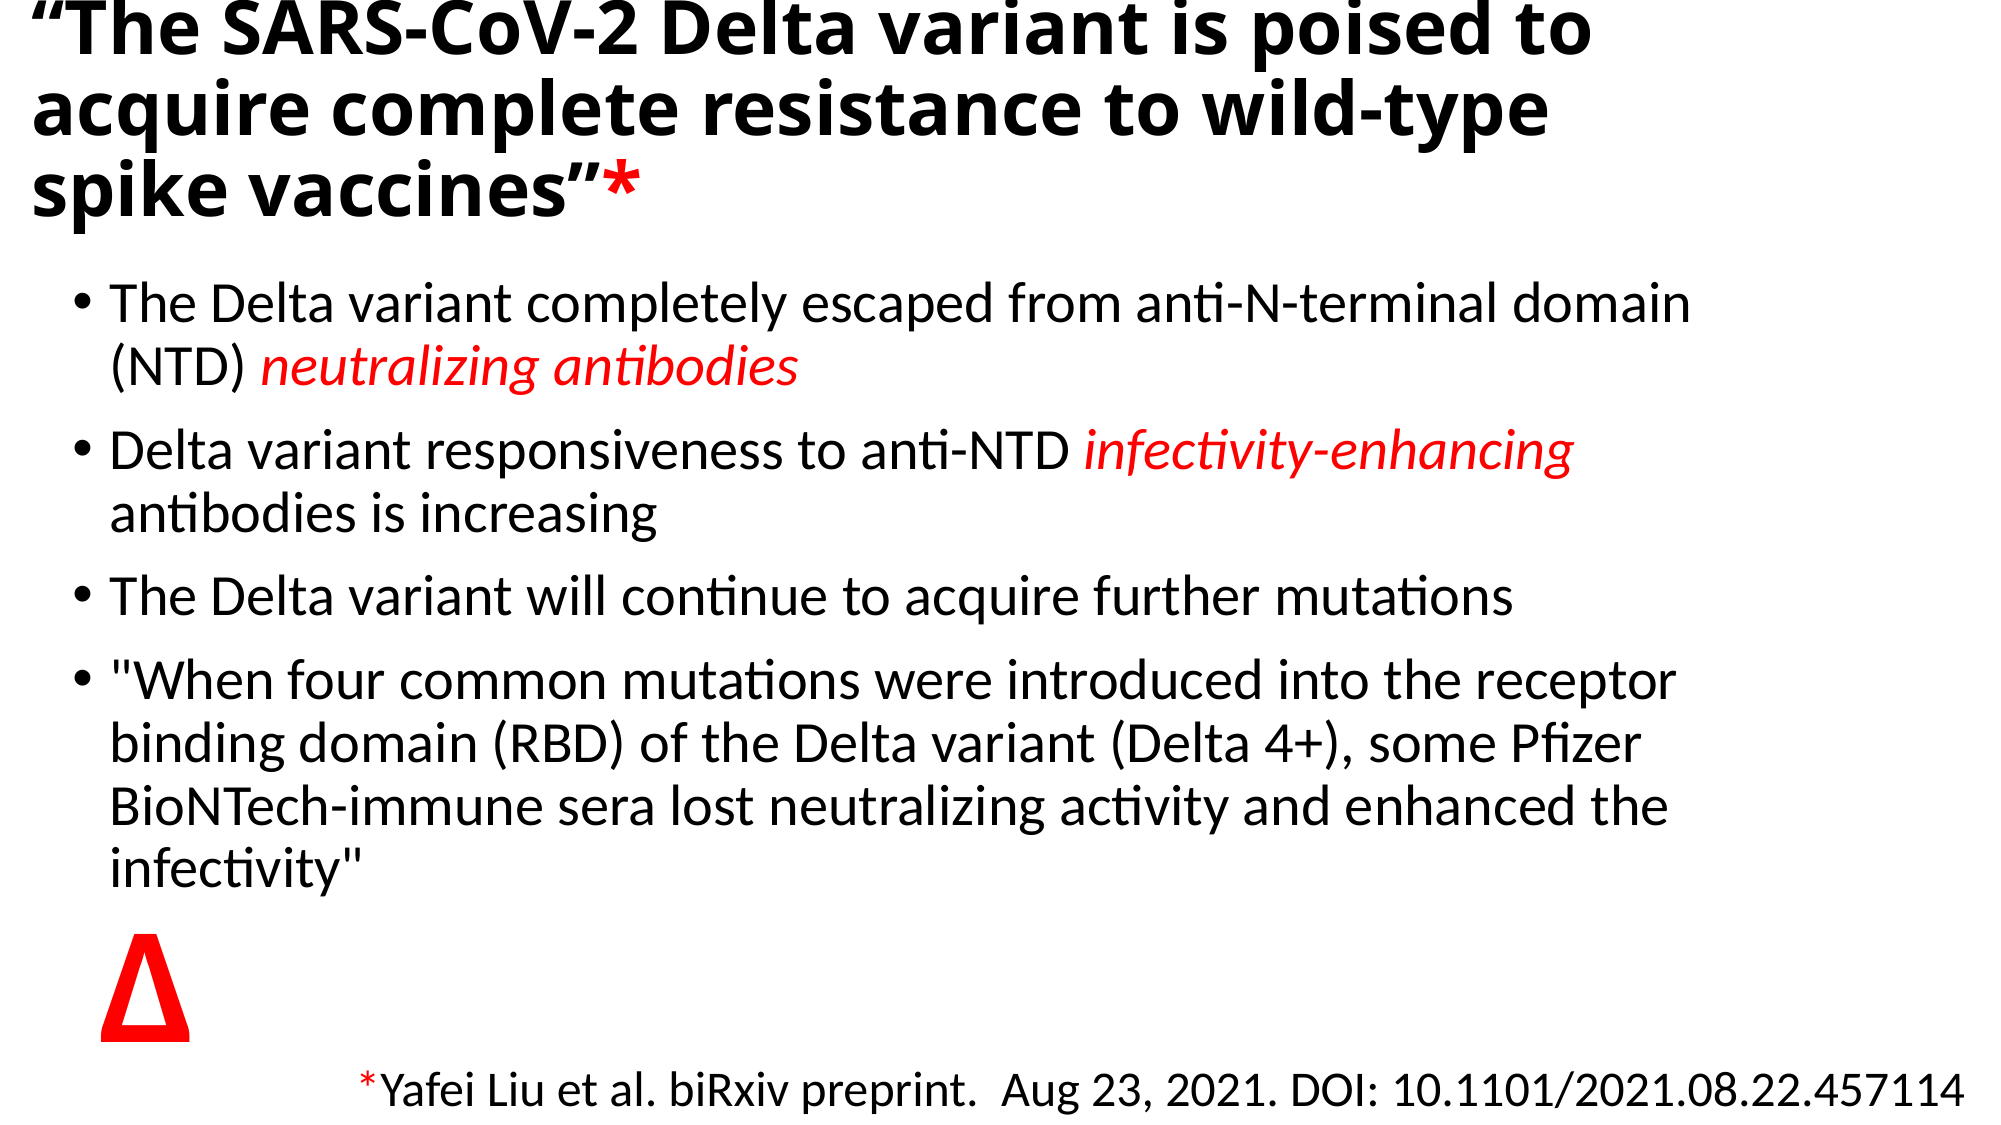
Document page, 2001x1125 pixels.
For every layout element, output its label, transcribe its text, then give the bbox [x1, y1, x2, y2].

text_box Δ [46, 868, 249, 1084]
list The Delta variant completely escaped from anti-N-terminal domain (NTD) neutralizing antibodies Delta variant responsiveness to anti-NTD infectivity-enhancing antibodies is increasing The Delta variant will continue to acquire further mutations "When four common mutations were introduced into the receptor binding domain (RBD) of the Delta variant (Delta 4+), some Pfizer BioNTech-immune sera lost neutralizing activity and enhanced the infectivity" [57, 265, 1783, 979]
title “The SARS-CoV-2 Delta variant is poised to acquire complete resistance to wild-type spike vaccines”* [16, 47, 1742, 265]
text_box *Yafei Liu et al. biRxiv preprint. Aug 23, 2021. DOI: 10.1101/2021.08.22.457114 [340, 1049, 1992, 1124]
